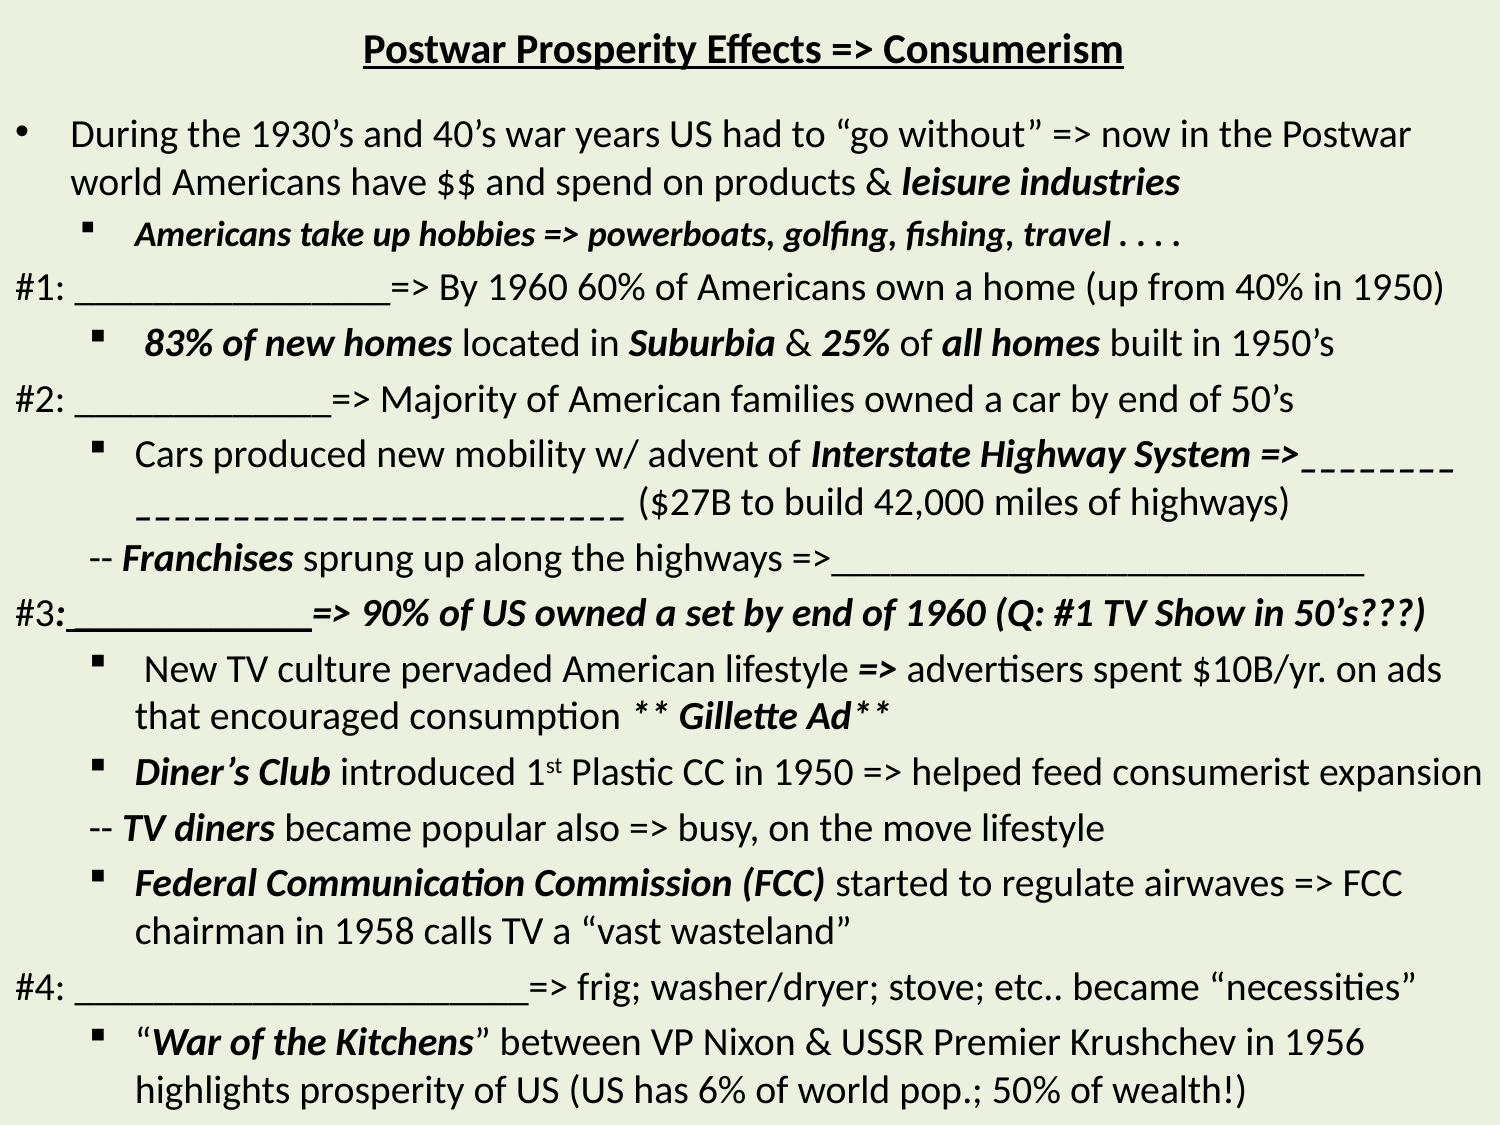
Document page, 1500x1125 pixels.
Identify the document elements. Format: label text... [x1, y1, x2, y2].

title Postwar Prosperity Effects => Consumerism [24, 12, 1463, 80]
list During the 1930’s and 40’s war years US had to “go without” => now in the Postwar world Americans have $$ and spend on products & leisure industries Americans take up hobbies => powerboats, golfing, fishing, travel . . . . #1: ________________=> By 1960 60% of Americans own a home (up from 40% in 1950) 83% of new homes located in Suburbia & 25% of all homes built in 1950’s #2: _____________=> Majority of American families owned a car by end of 50’s Cars produced new mobility w/ advent of Interstate Highway System =>________ _________________________ ($27B to build 42,000 miles of highways) -- Franchises sprung up along the highways =>___________________________ #3: ____________=> 90% of US owned a set by end of 1960 (Q: #1 TV Show in 50’s???) New TV culture pervaded American lifestyle => advertisers spent $10B/yr. on ads that encouraged consumption ** Gillette Ad** Diner’s Club introduced 1st Plastic CC in 1950 => helped feed consumerist expansion -- TV diners became popular also => busy, on the move lifestyle Federal Communication Commission (FCC) started to regulate airwaves => FCC chairman in 1958 calls TV a “vast wasteland” #4: _______________________=> frig; washer/dryer; stove; etc.. became “necessities” “War of the Kitchens” between VP Nixon & USSR Premier Krushchev in 1956 highlights prosperity of US (US has 6% of world pop.; 50% of wealth!) [0, 99, 1500, 1125]
